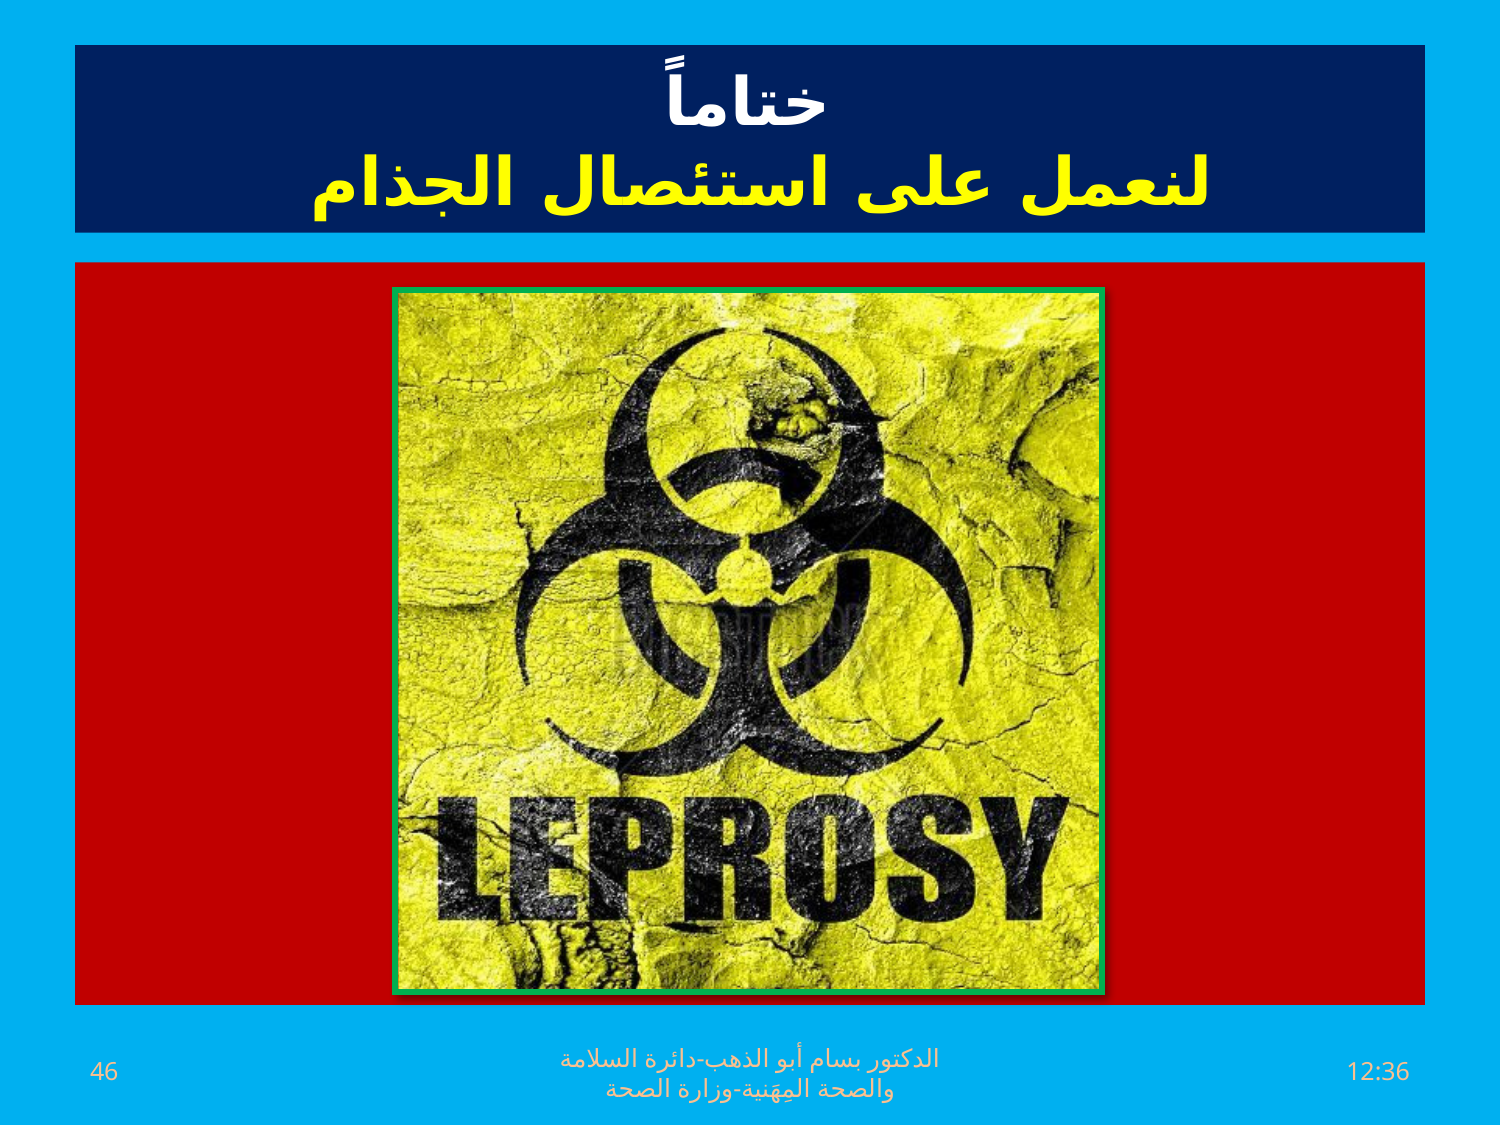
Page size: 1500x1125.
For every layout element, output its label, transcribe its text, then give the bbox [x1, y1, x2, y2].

title ختاماً لنعمل على استئصال الجذام [75, 45, 1425, 233]
slide_number السبت، 02 تموز، 2016 [1074, 1042, 1425, 1103]
picture [398, 292, 1100, 990]
slide_number 46 [75, 1042, 425, 1103]
list [75, 262, 1425, 1005]
footer الدكتور بسام أبو الذهب-دائرة السلامة والصحة المِهَنية-وزارة الصحة [512, 1042, 988, 1103]
